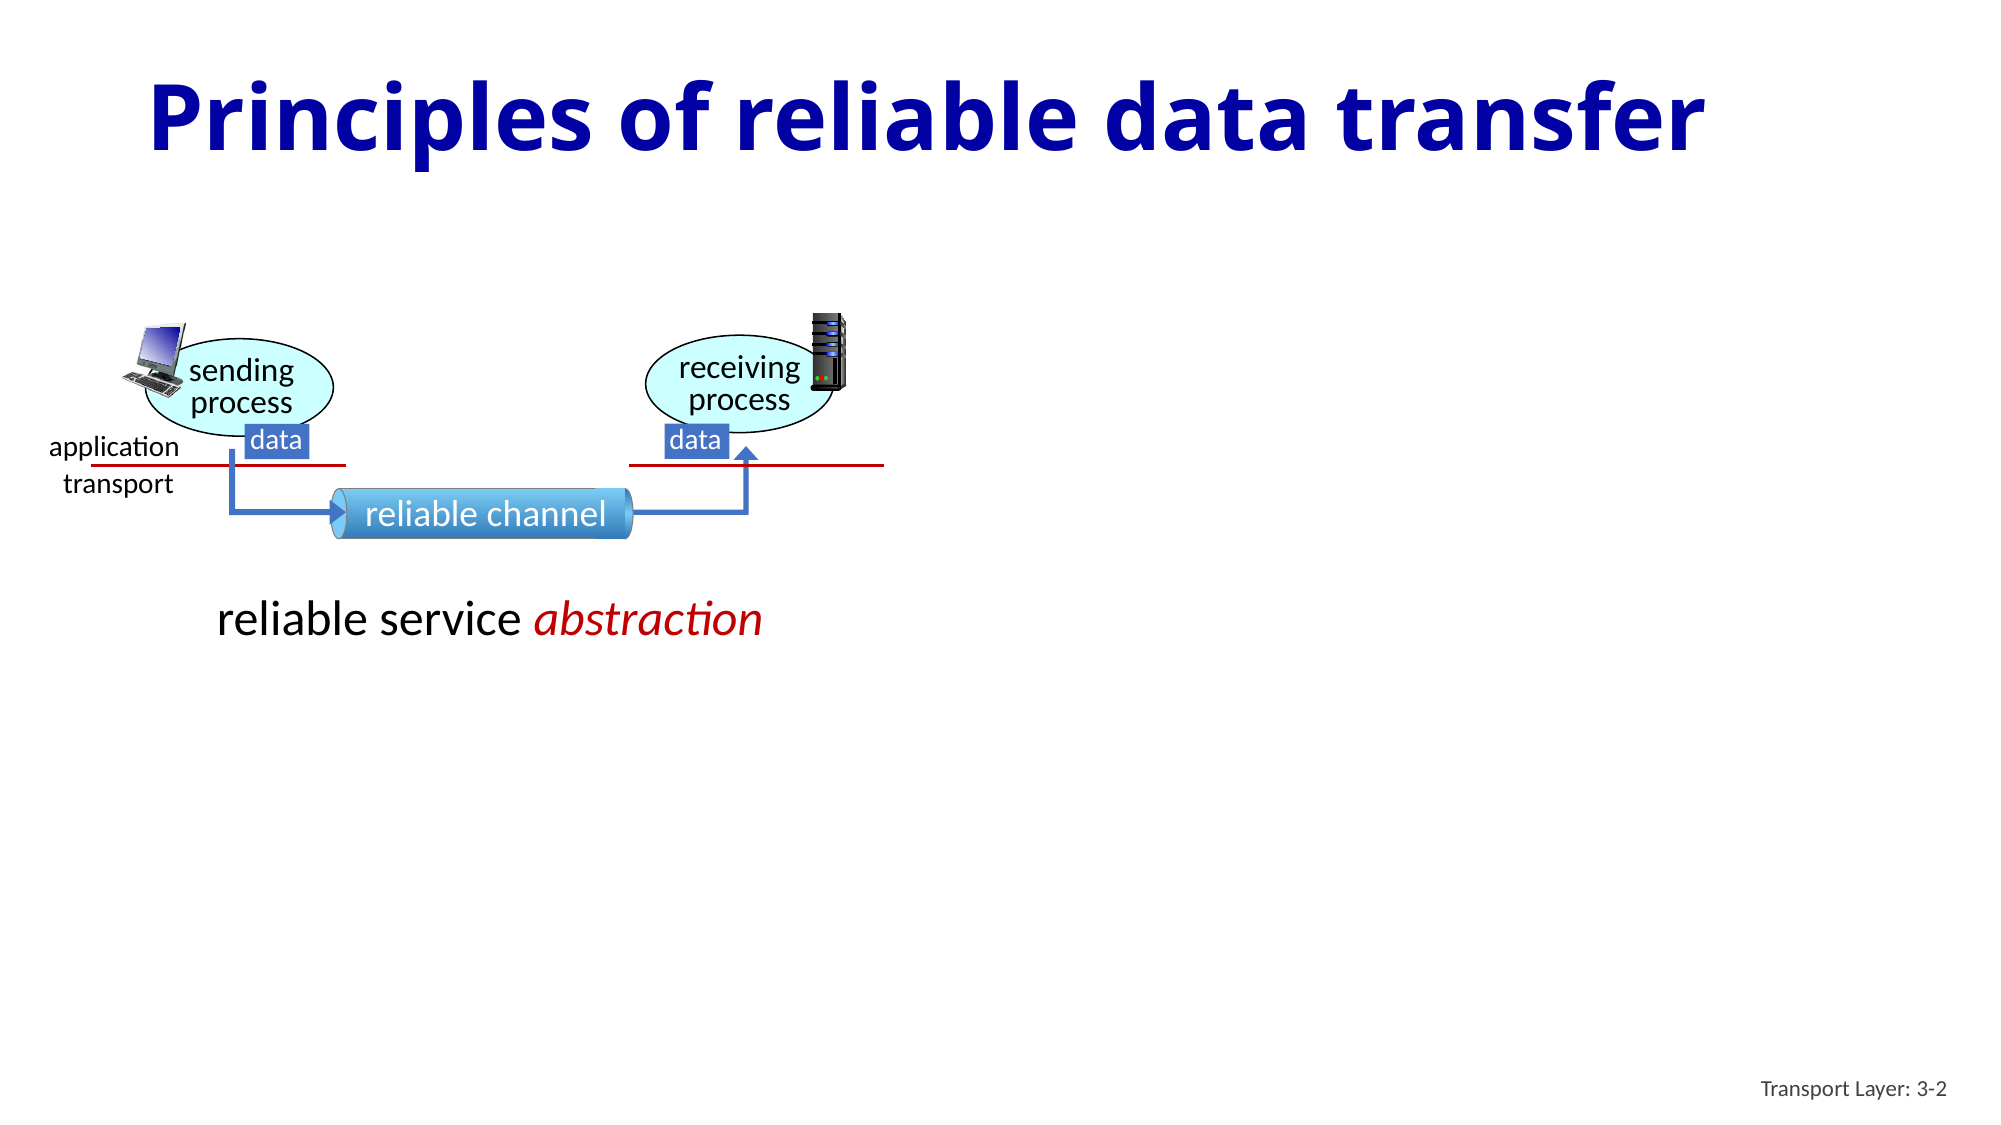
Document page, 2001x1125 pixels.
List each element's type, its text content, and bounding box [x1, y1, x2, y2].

title Principles of reliable data transfer [131, 47, 1952, 195]
slide_number Transport Layer: 3-2 [1512, 1056, 1963, 1117]
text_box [39, 313, 884, 654]
